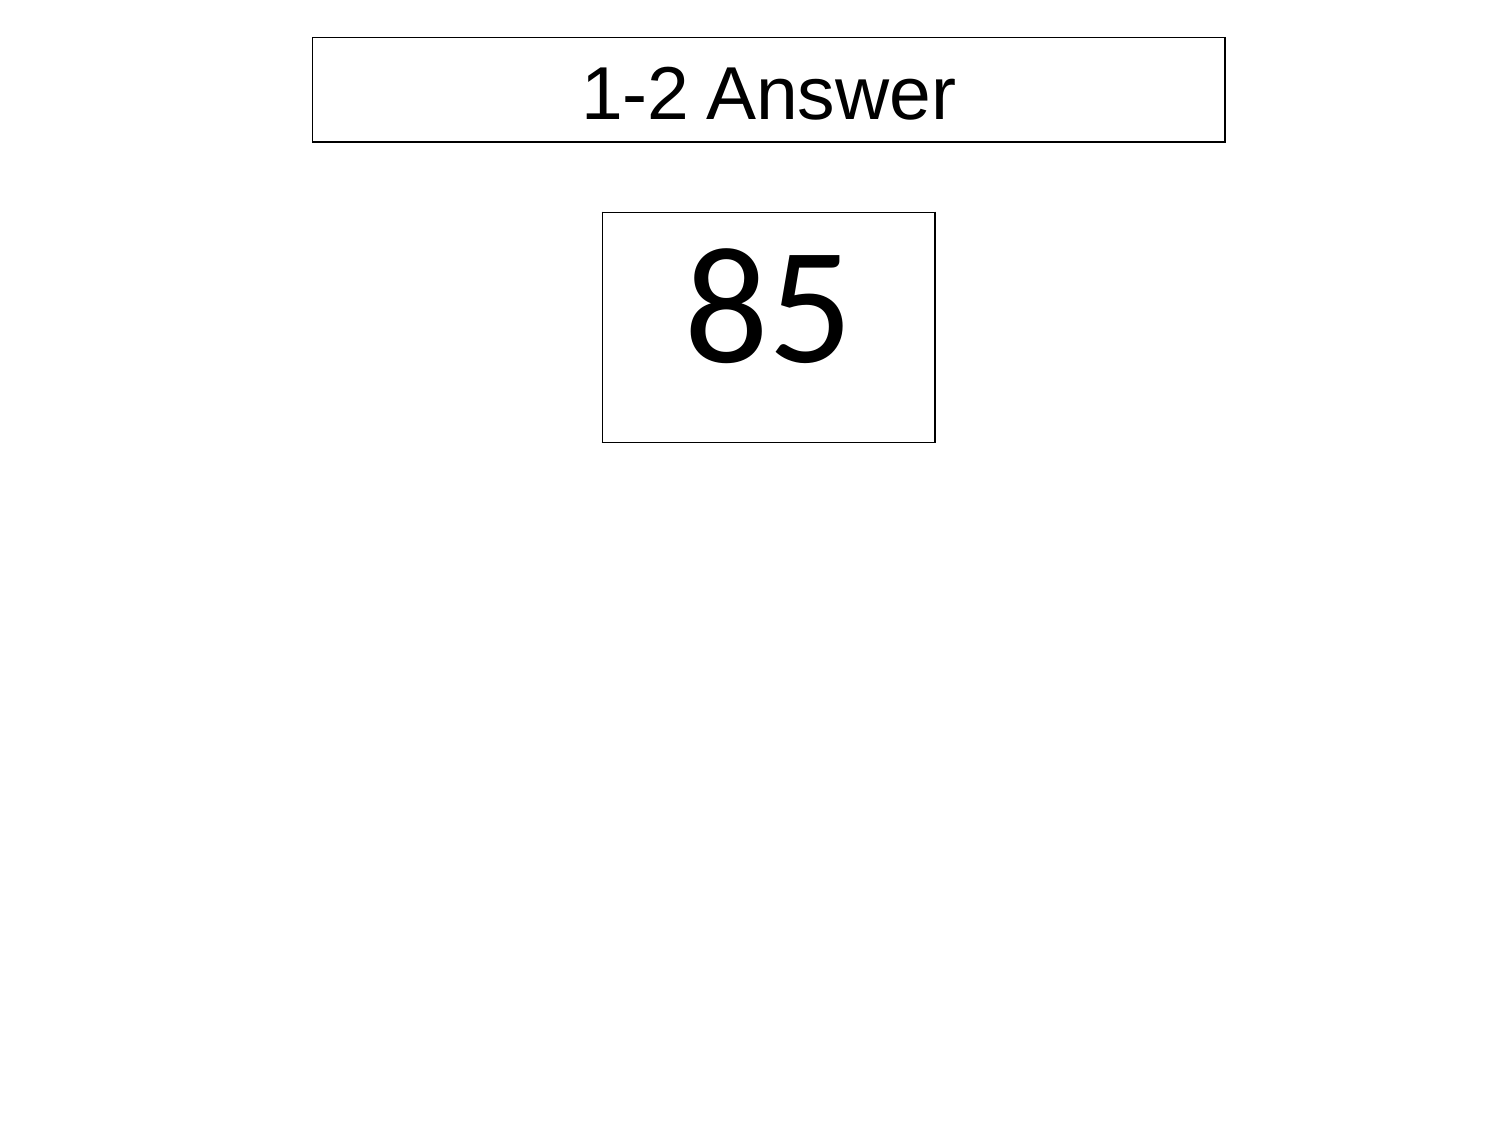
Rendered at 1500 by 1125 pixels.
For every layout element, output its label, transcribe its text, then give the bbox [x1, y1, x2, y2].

text_box 1-2 Answer [312, 37, 1225, 143]
table_header 85 [603, 213, 934, 442]
